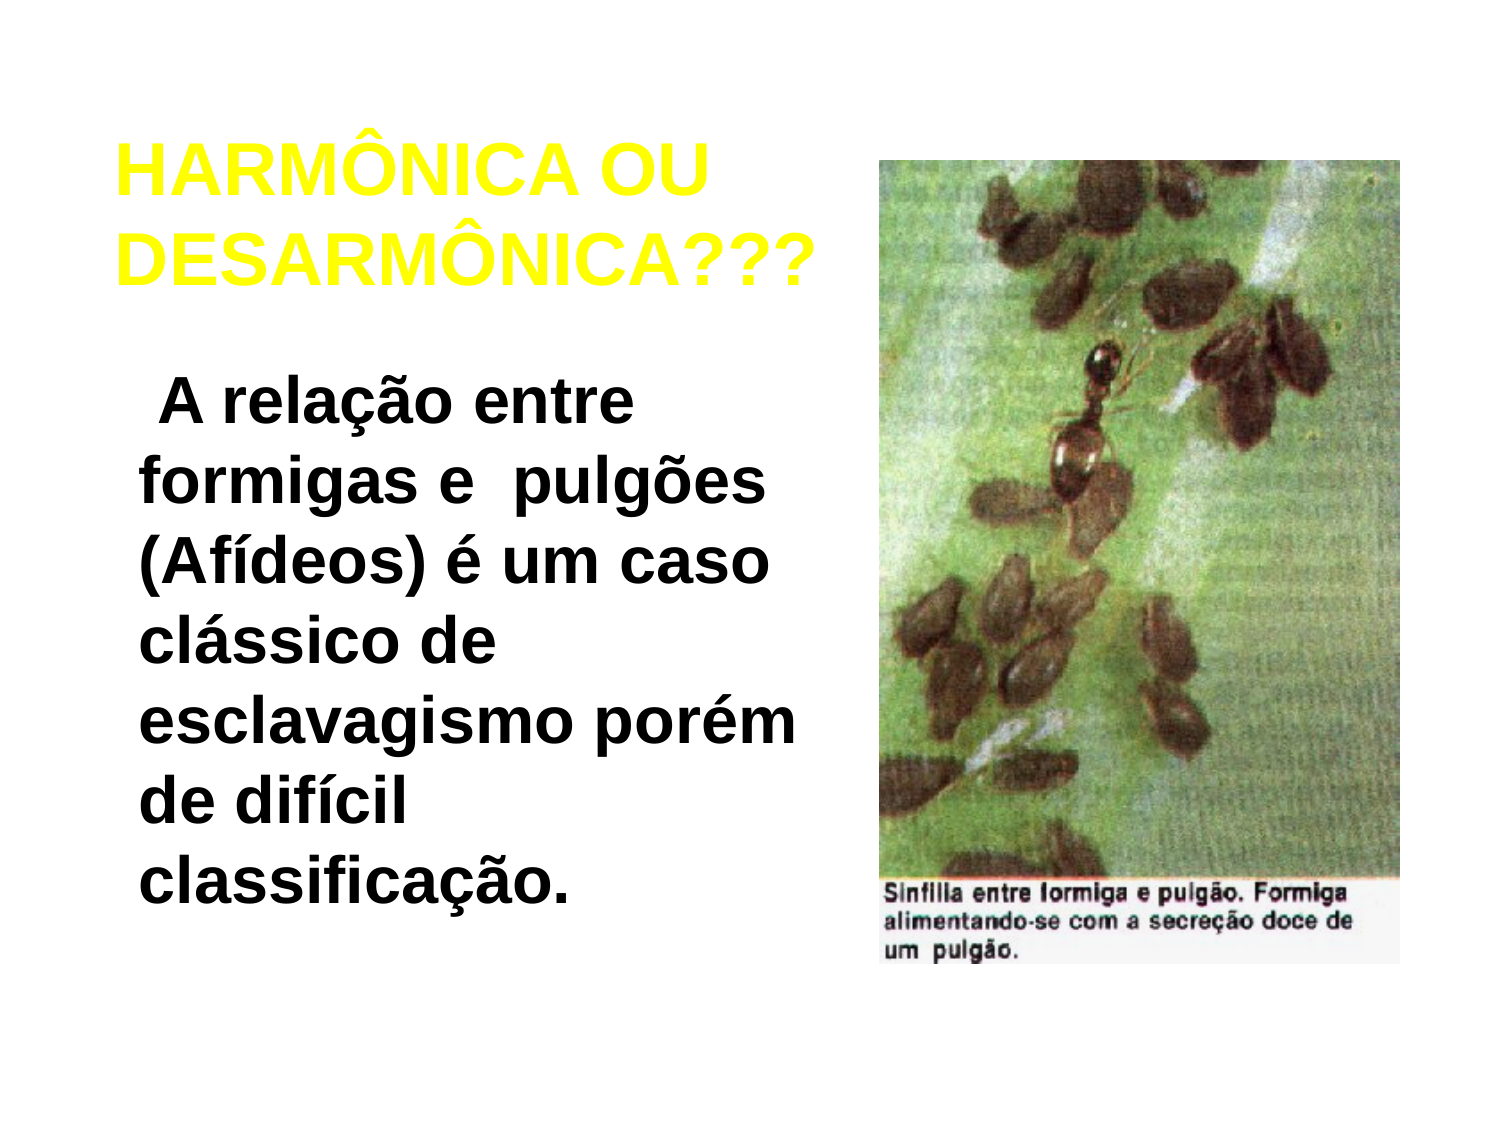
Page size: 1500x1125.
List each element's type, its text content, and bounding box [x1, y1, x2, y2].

picture [879, 160, 1400, 964]
text_box A relação entre formigas e pulgões (Afídeos) é um caso clássico de esclavagismo porém de difícil classificação. [123, 349, 868, 925]
text_box HARMÔNICA OU DESARMÔNICA??? [100, 113, 1105, 309]
